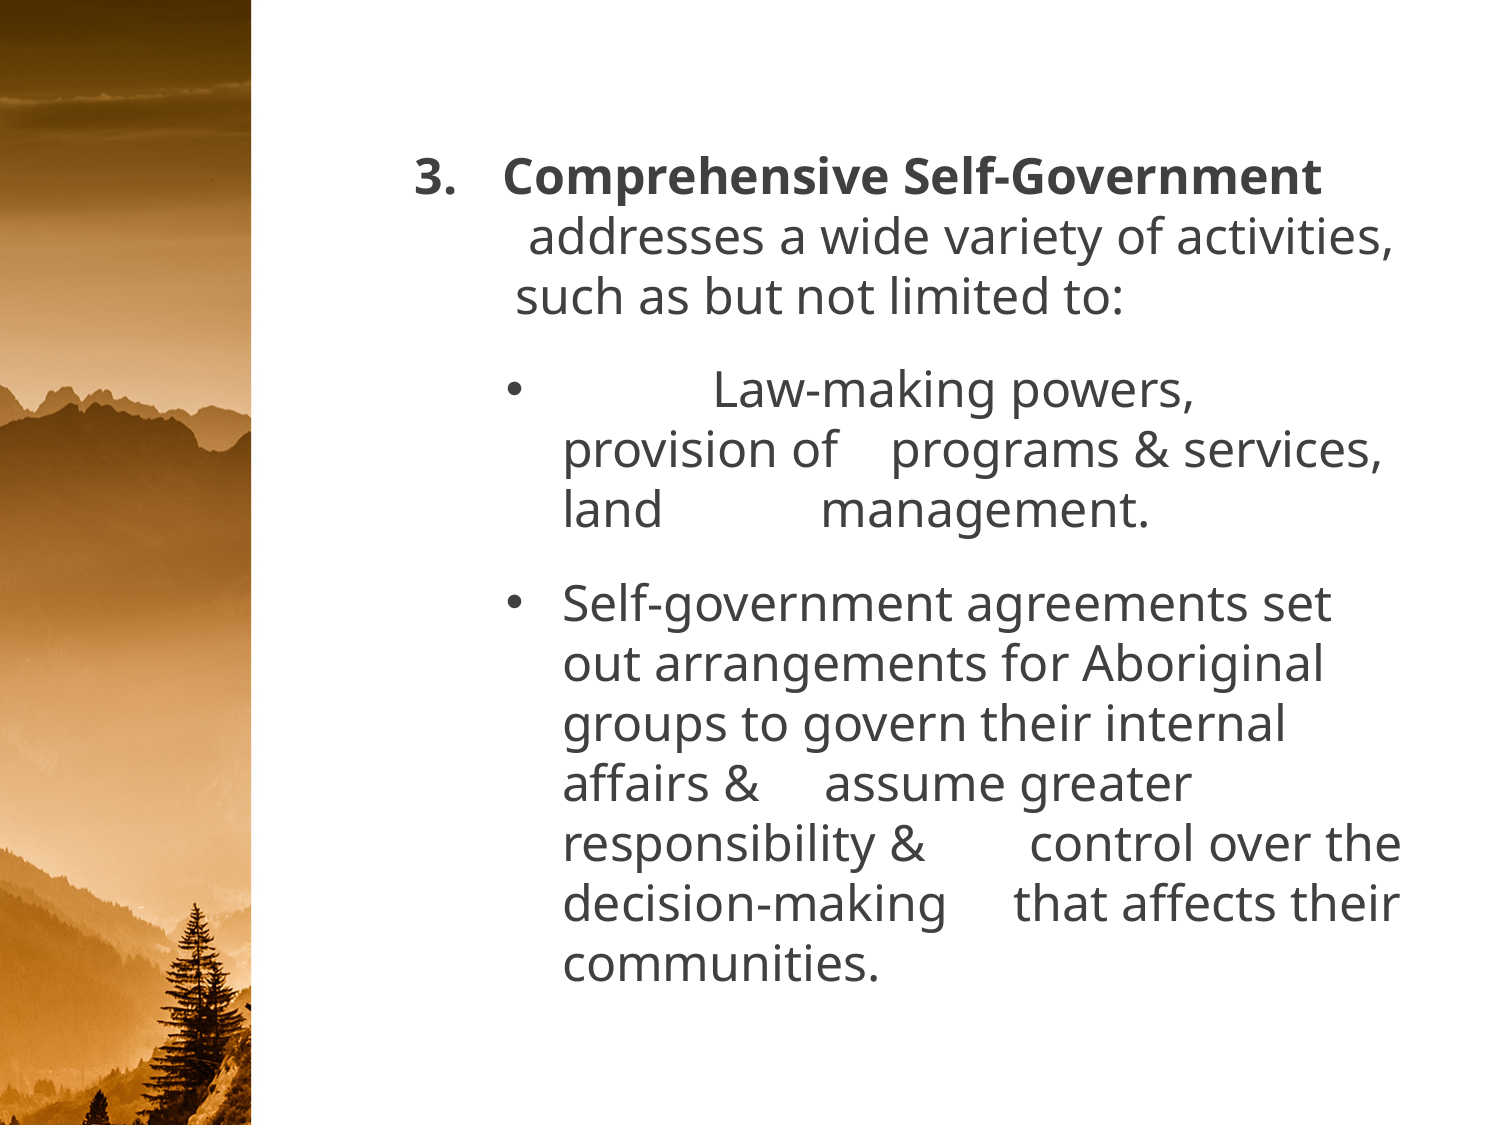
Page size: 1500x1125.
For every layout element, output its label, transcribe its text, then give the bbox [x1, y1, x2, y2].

list Comprehensive Self-Government addresses a wide variety of activities, such as but not limited to: Law-making powers, provision of programs & services, land management. Self-government agreements set out arrangements for Aboriginal groups to govern their internal affairs & assume greater responsibility & control over the decision-making that affects their communities. [350, 137, 1427, 983]
picture [0, 0, 1500, 1125]
